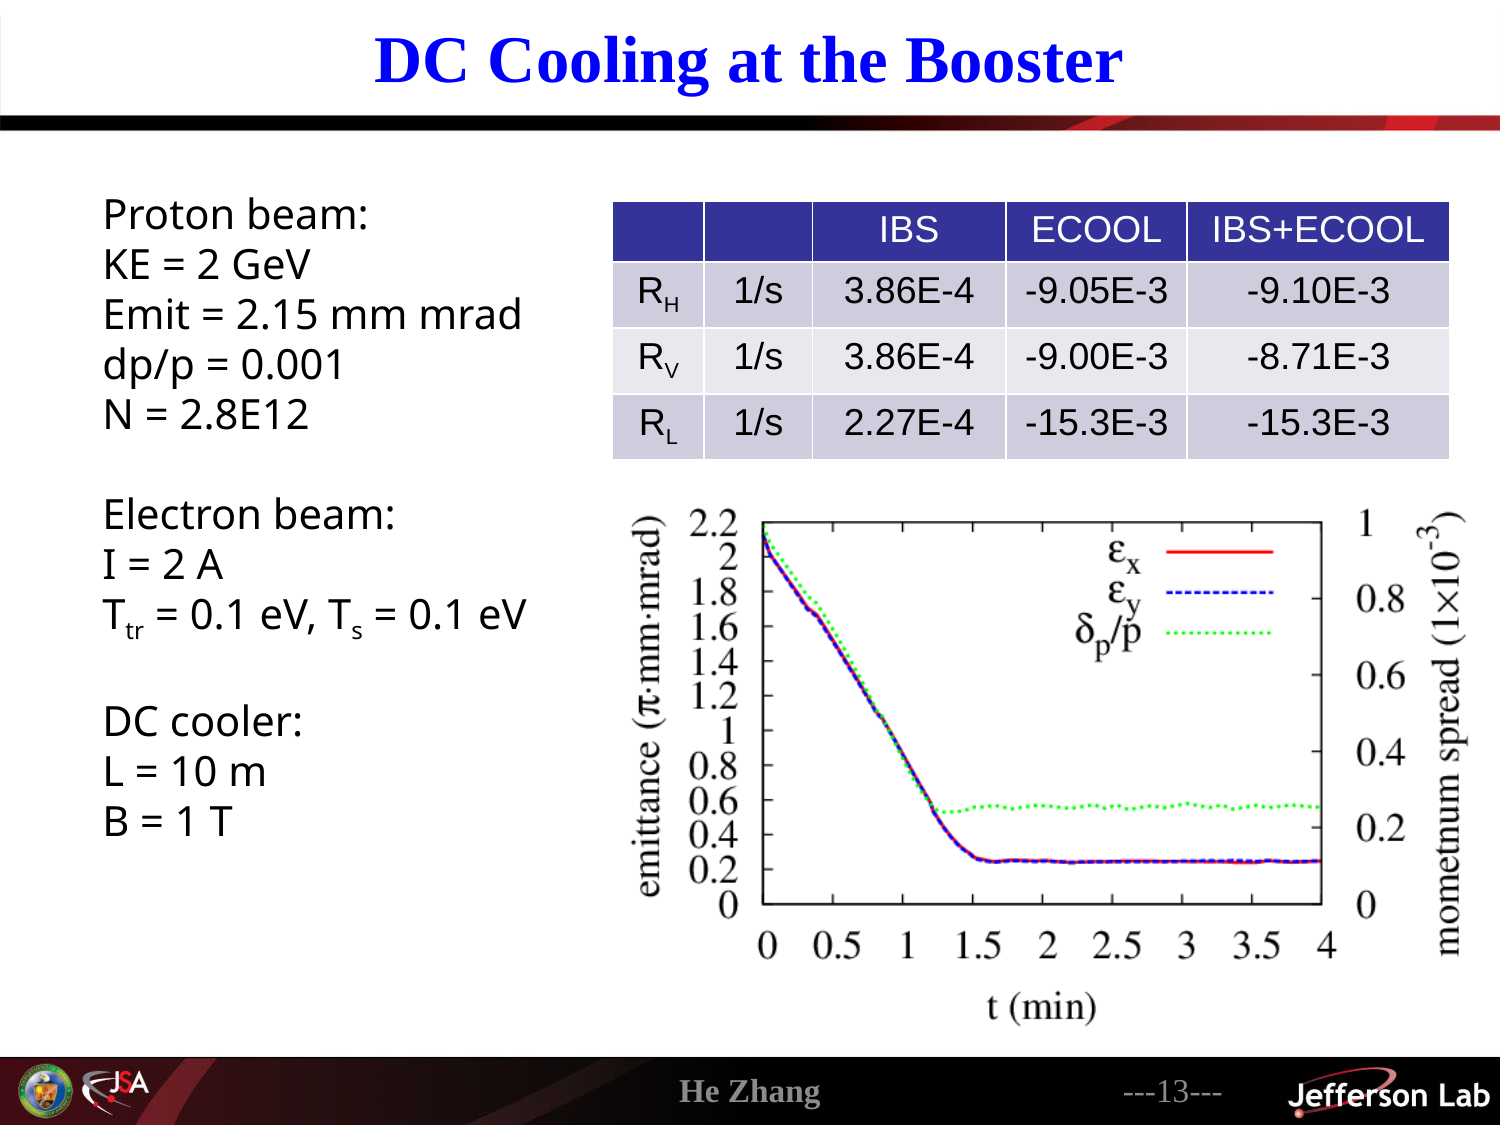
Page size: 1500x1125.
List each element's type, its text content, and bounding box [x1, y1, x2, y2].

table_cell -15.3E-3 [1007, 395, 1186, 459]
text_box DC Cooling at the Booster [0, 0, 1500, 113]
picture [0, 113, 1500, 1125]
table_header IBS+ECOOL [1188, 202, 1449, 261]
table_cell -8.71E-3 [1188, 329, 1449, 393]
table_cell 1/s [705, 263, 812, 327]
footer He Zhang [512, 1059, 988, 1120]
table_cell -9.00E-3 [1007, 329, 1186, 393]
table_header IBS [813, 202, 1005, 261]
table_cell -15.3E-3 [1188, 395, 1449, 459]
table_cell 3.86E-4 [813, 329, 1005, 393]
table_cell 2.27E-4 [813, 395, 1005, 459]
slide_number ---13--- [1062, 1059, 1238, 1120]
table_cell -9.10E-3 [1188, 263, 1449, 327]
table_cell RV [613, 329, 703, 393]
table_cell RH [613, 263, 703, 327]
table_cell RL [613, 395, 703, 459]
table_cell 1/s [705, 329, 812, 393]
table_header [613, 202, 703, 261]
table_header ECOOL [1007, 202, 1186, 261]
table_cell 1/s [705, 395, 812, 459]
table_cell 3.86E-4 [813, 263, 1005, 327]
table_cell -9.05E-3 [1007, 263, 1186, 327]
table_header [705, 202, 812, 261]
text_box Proton beam: KE = 2 GeV Emit = 2.15 mm mrad dp/p = 0.001 N = 2.8E12 Electron beam: I = 2 A Ttr = 0.1 eV, Ts = 0.1 eV DC cooler: L = 10 m B = 1 T [87, 180, 775, 913]
